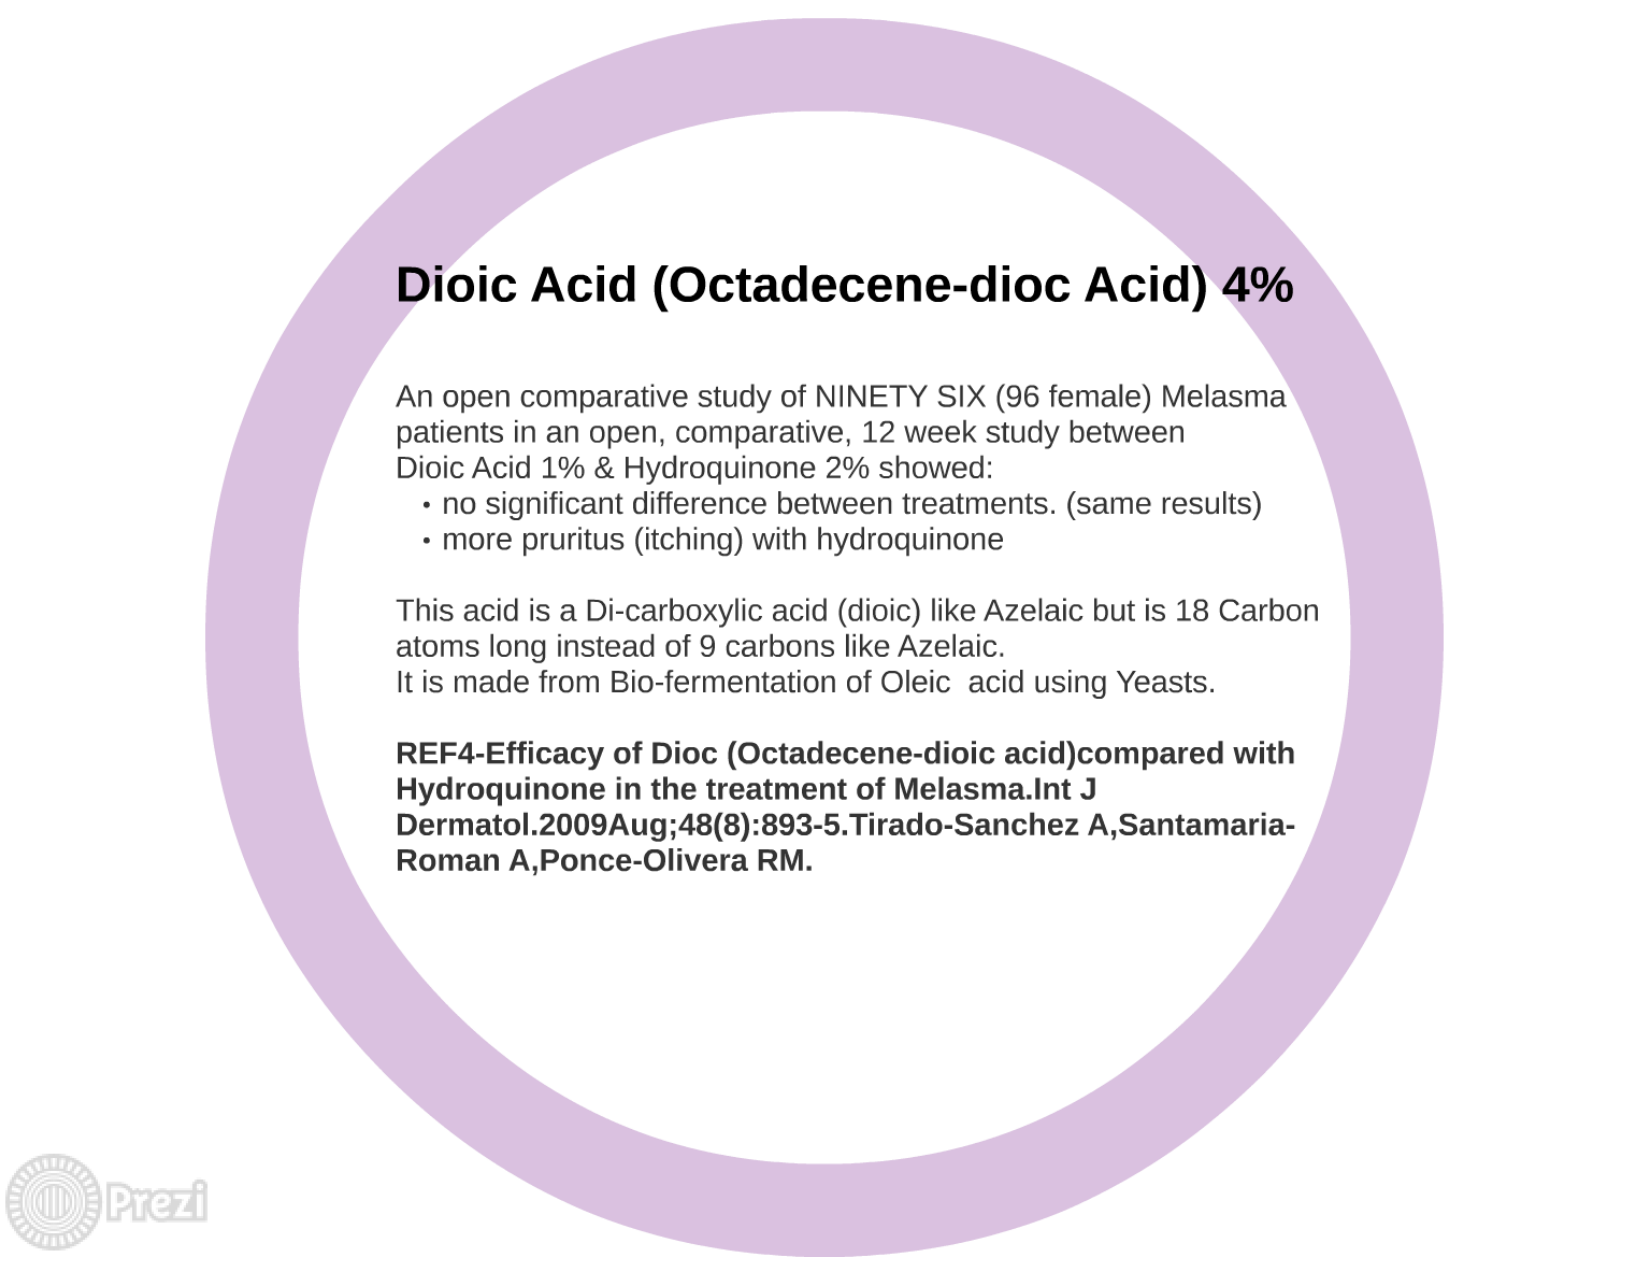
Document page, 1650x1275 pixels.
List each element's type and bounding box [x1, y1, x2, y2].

text_box [0, 18, 1650, 1257]
